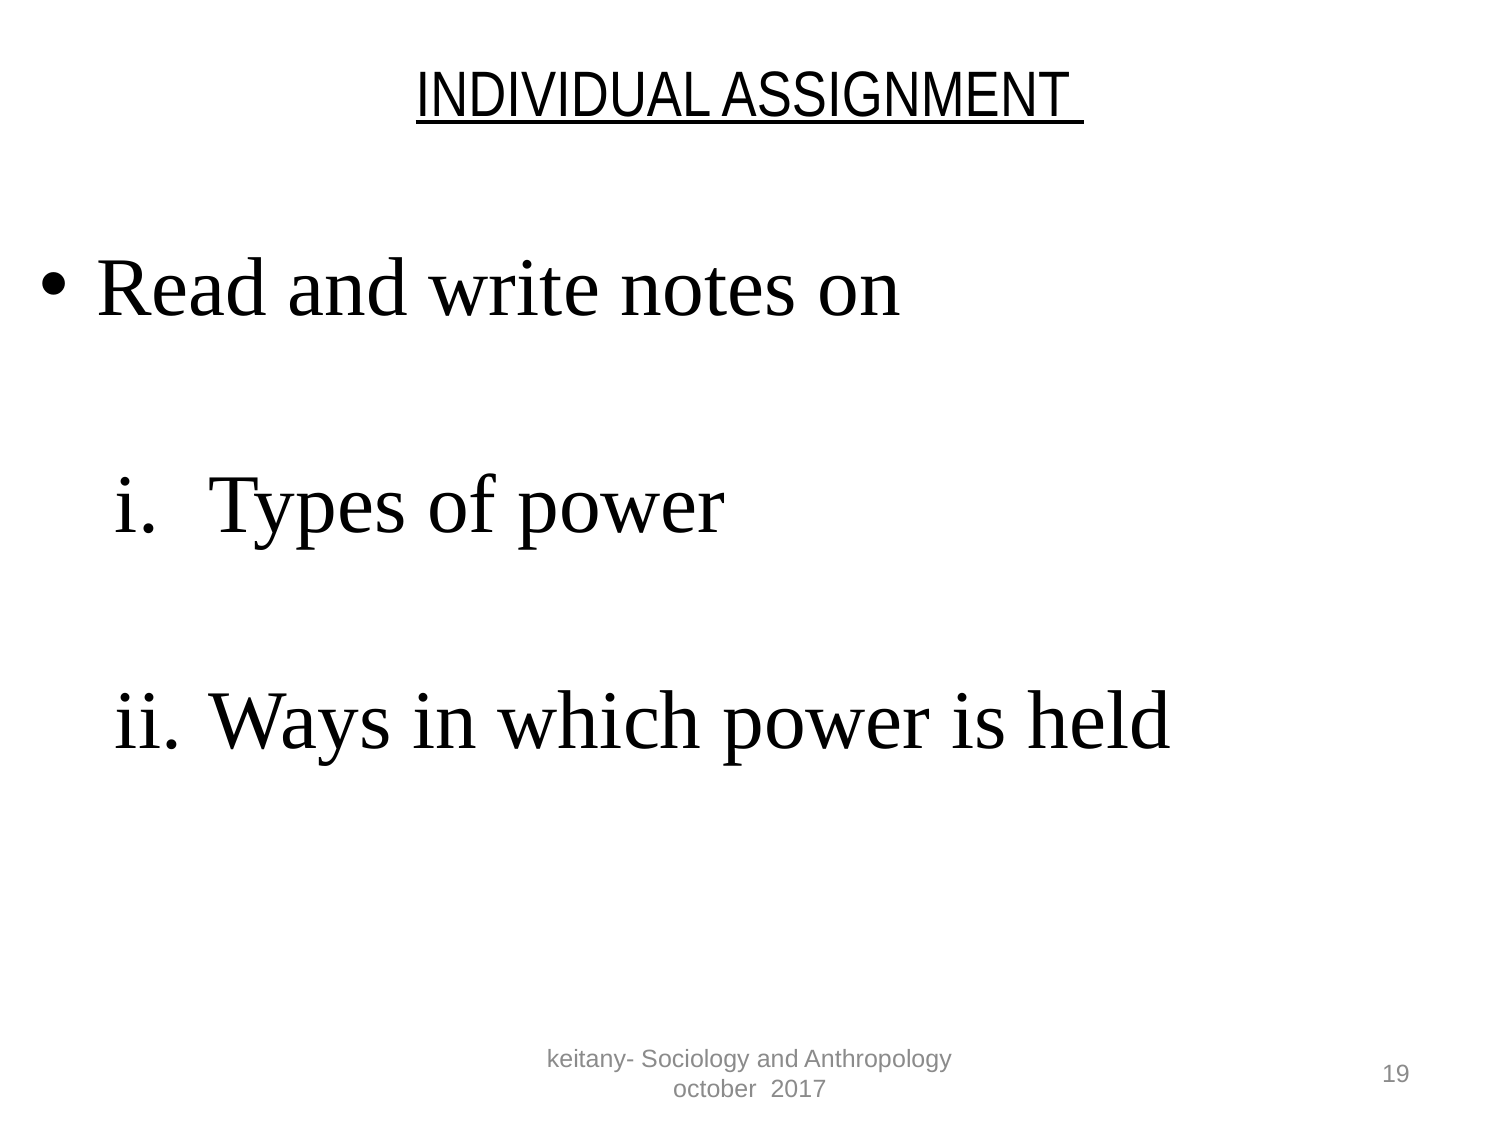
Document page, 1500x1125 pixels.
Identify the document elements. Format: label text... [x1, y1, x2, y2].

slide_number 19 [1074, 1042, 1425, 1103]
list Read and write notes on Types of power Ways in which power is held [24, 125, 1475, 1125]
footer keitany- Sociology and Anthropology october 2017 [512, 1042, 988, 1103]
title INDIVIDUAL ASSIGNMENT [75, 45, 1425, 125]
